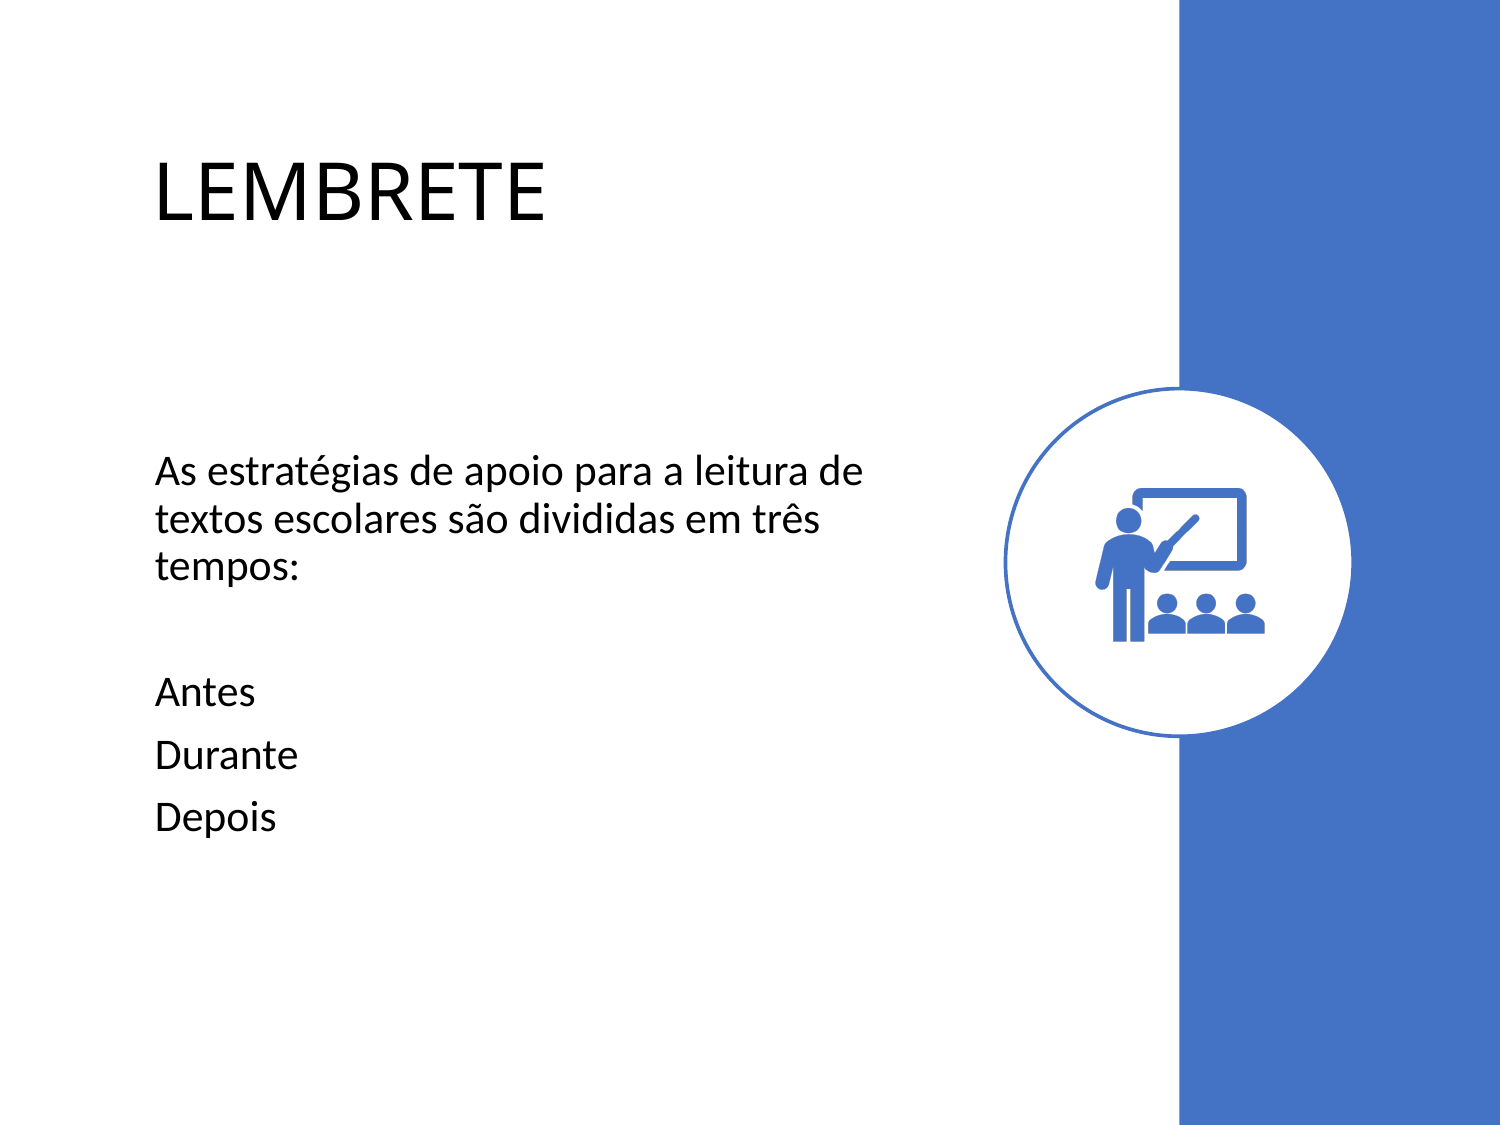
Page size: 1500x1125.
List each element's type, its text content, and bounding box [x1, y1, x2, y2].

picture [1086, 469, 1275, 658]
text_box [1178, 0, 1500, 1125]
list As estratégias de apoio para a leitura de textos escolares são divididas em três tempos: Antes Durante Depois [139, 365, 966, 987]
text_box [1004, 387, 1355, 738]
title LEMBRETE [137, 112, 1058, 276]
